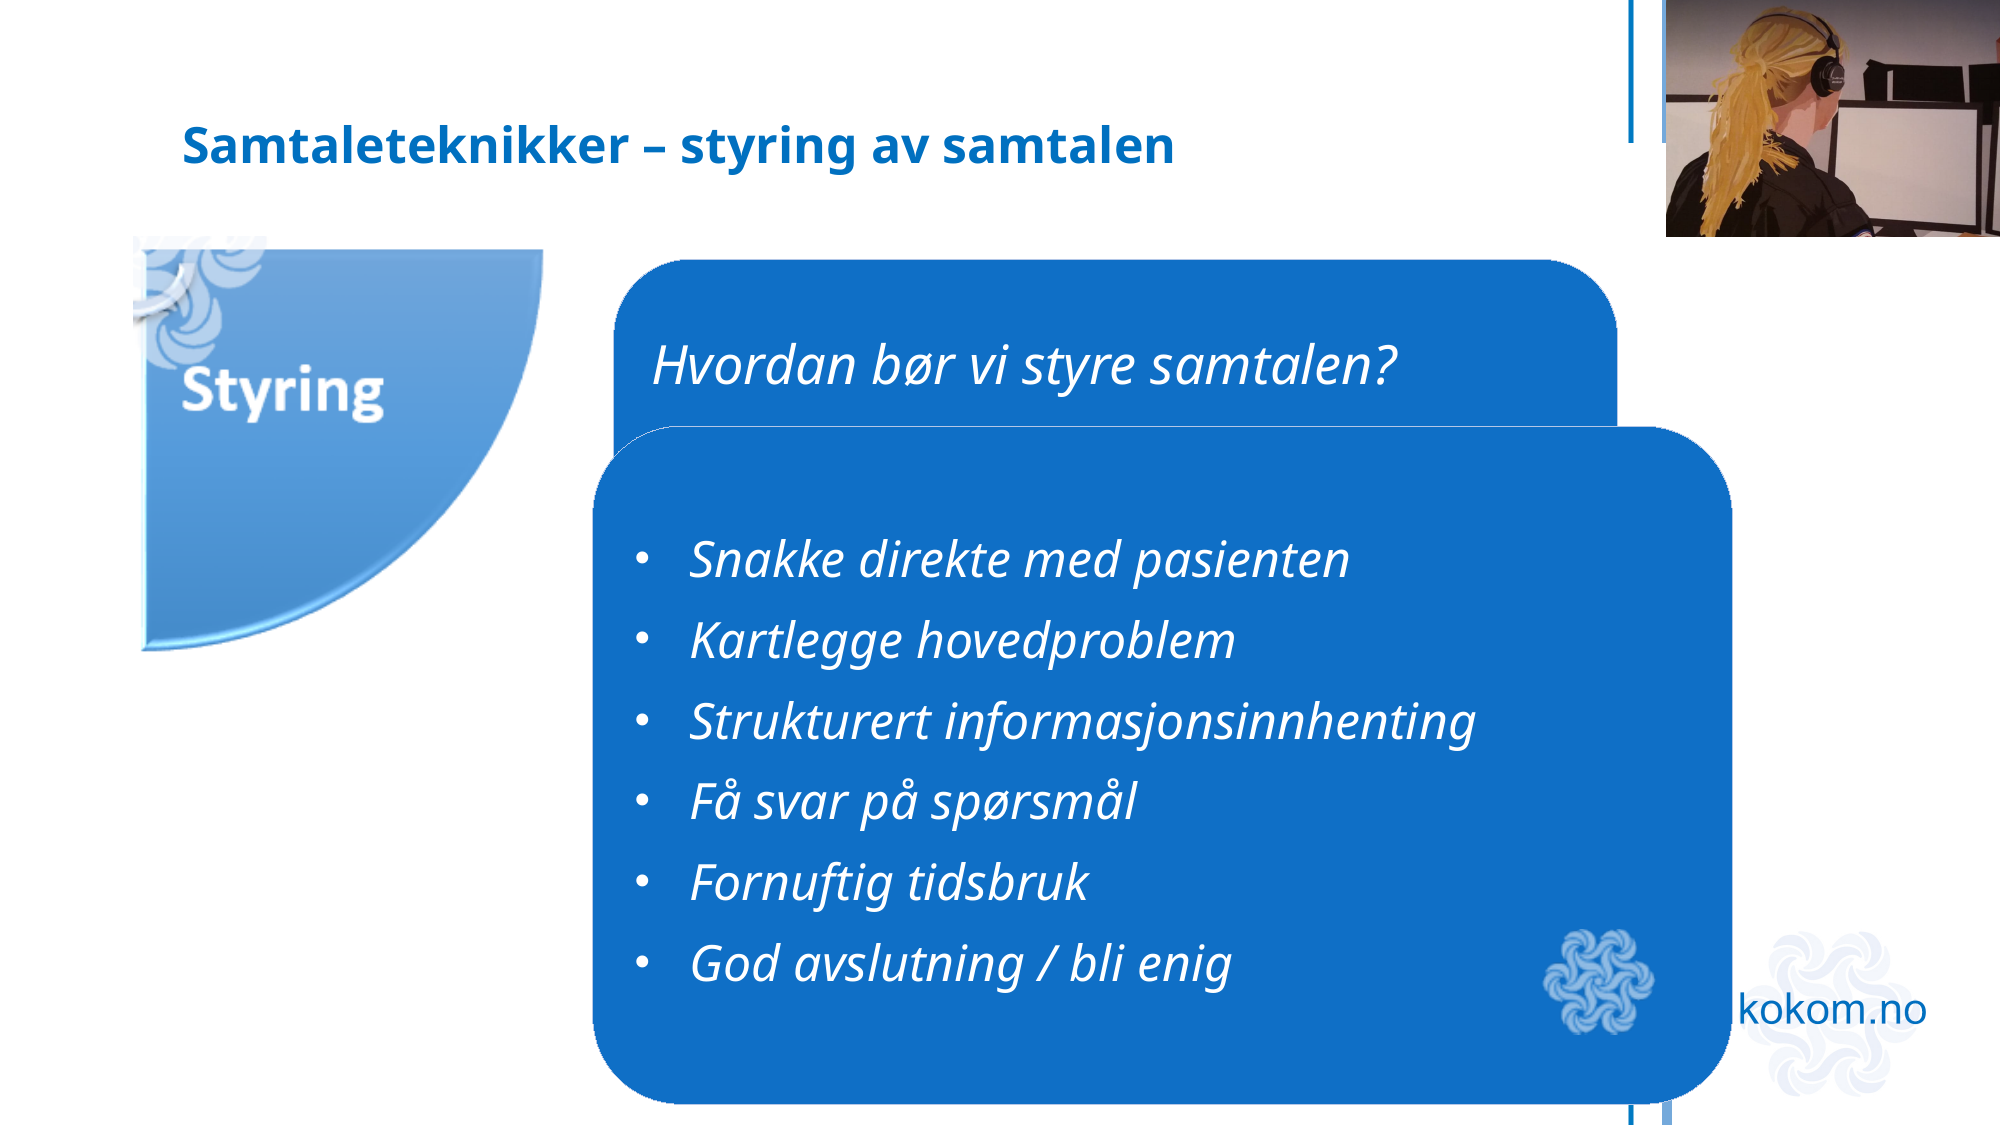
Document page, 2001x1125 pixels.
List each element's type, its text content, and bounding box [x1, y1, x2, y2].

picture [0, 0, 2001, 1125]
text_box Samtaleteknikker – styring av samtalen [167, 106, 1192, 182]
text_box Hvordan bør vi styre samtalen? ______________ ______________ ______________ [613, 259, 1618, 456]
text_box Snakke direkte med pasienten Kartlegge hovedproblem Strukturert informasjonsinnhenting Få svar på spørsmål Fornuftig tidsbruk God avslutning / bli enig [592, 426, 1733, 1105]
